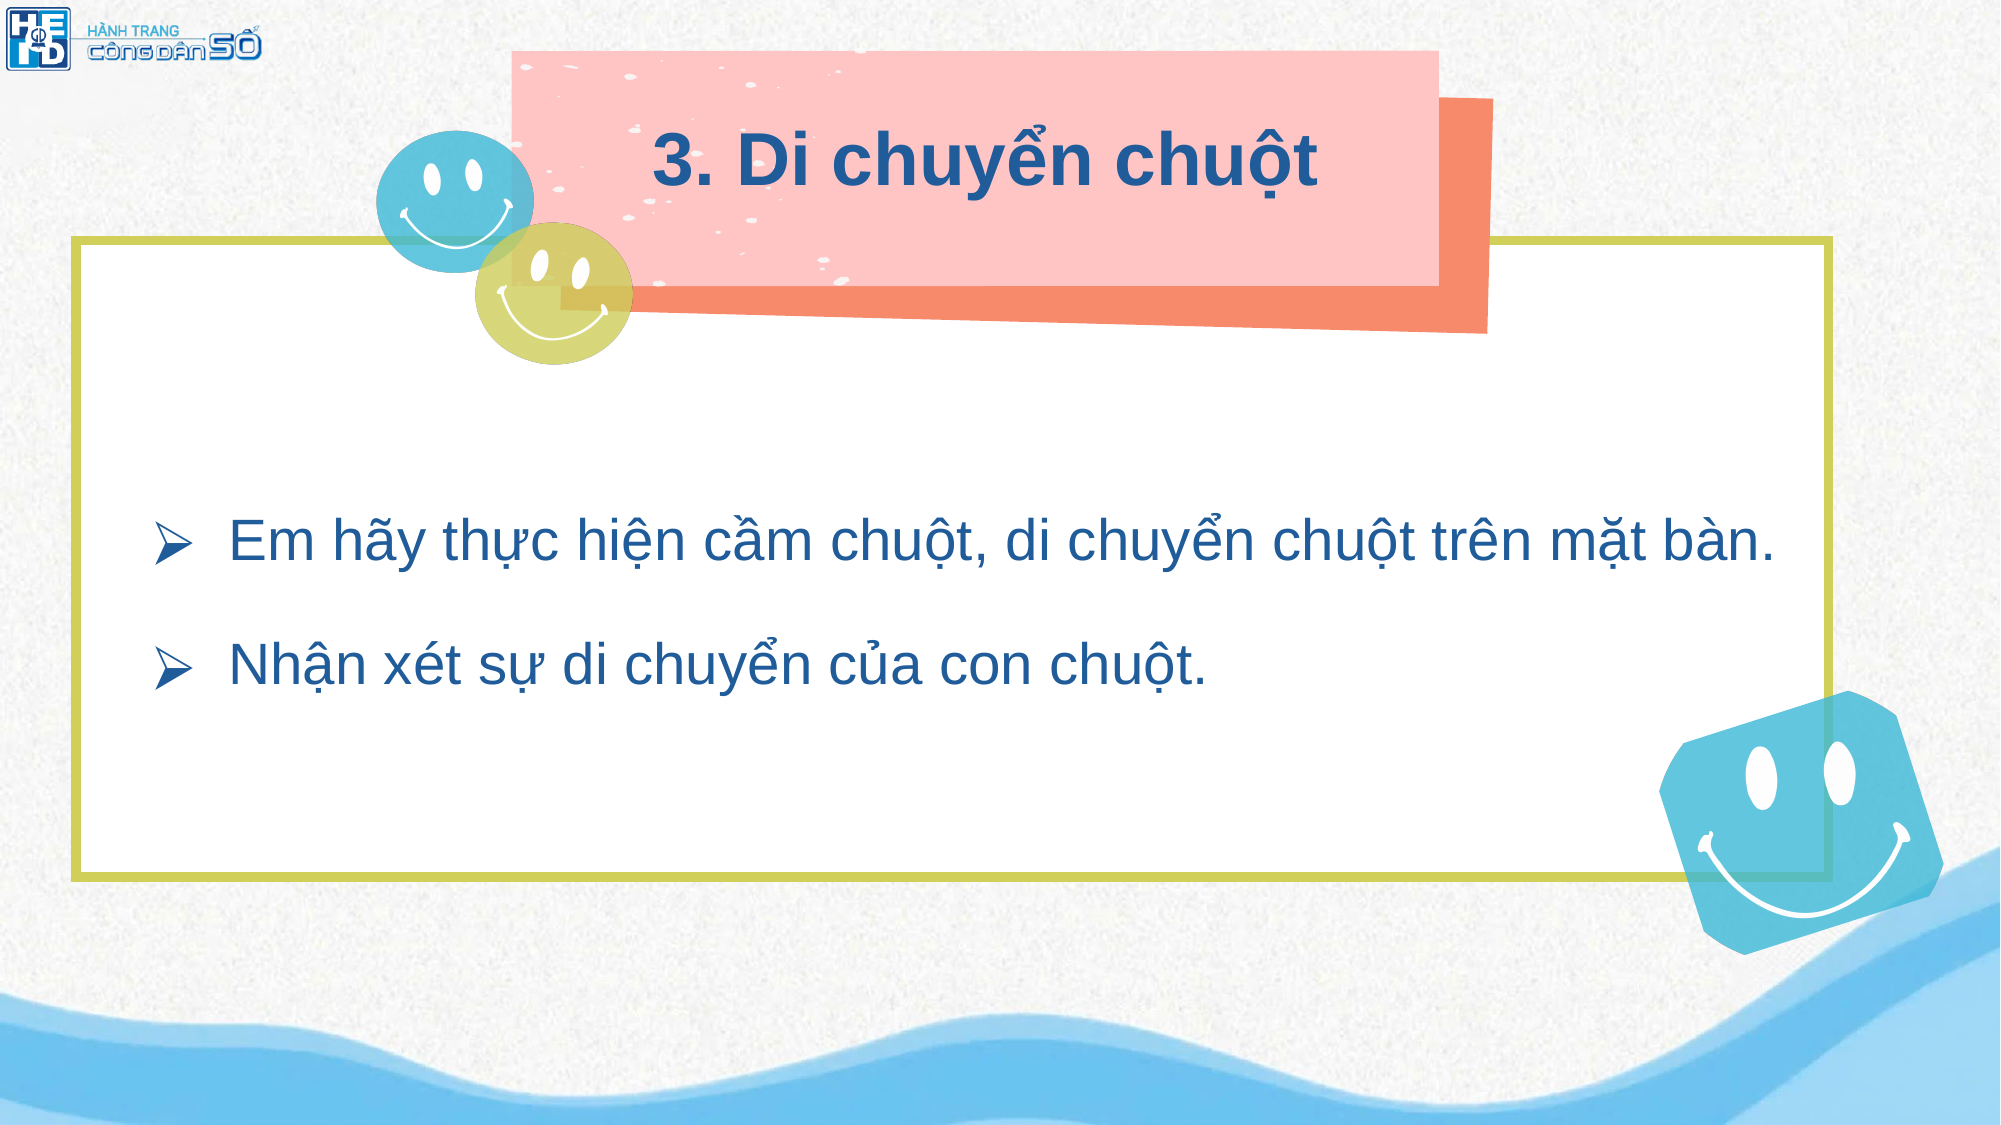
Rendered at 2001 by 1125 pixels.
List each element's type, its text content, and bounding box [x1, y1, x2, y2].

list Em hãy thực hiện cầm chuột, di chuyển chuột trên mặt bàn. Nhận xét sự di chuyển của con chuột. [137, 367, 1794, 814]
picture [0, 0, 2001, 1125]
list 3. Di chuyển chuột [559, 74, 1413, 249]
